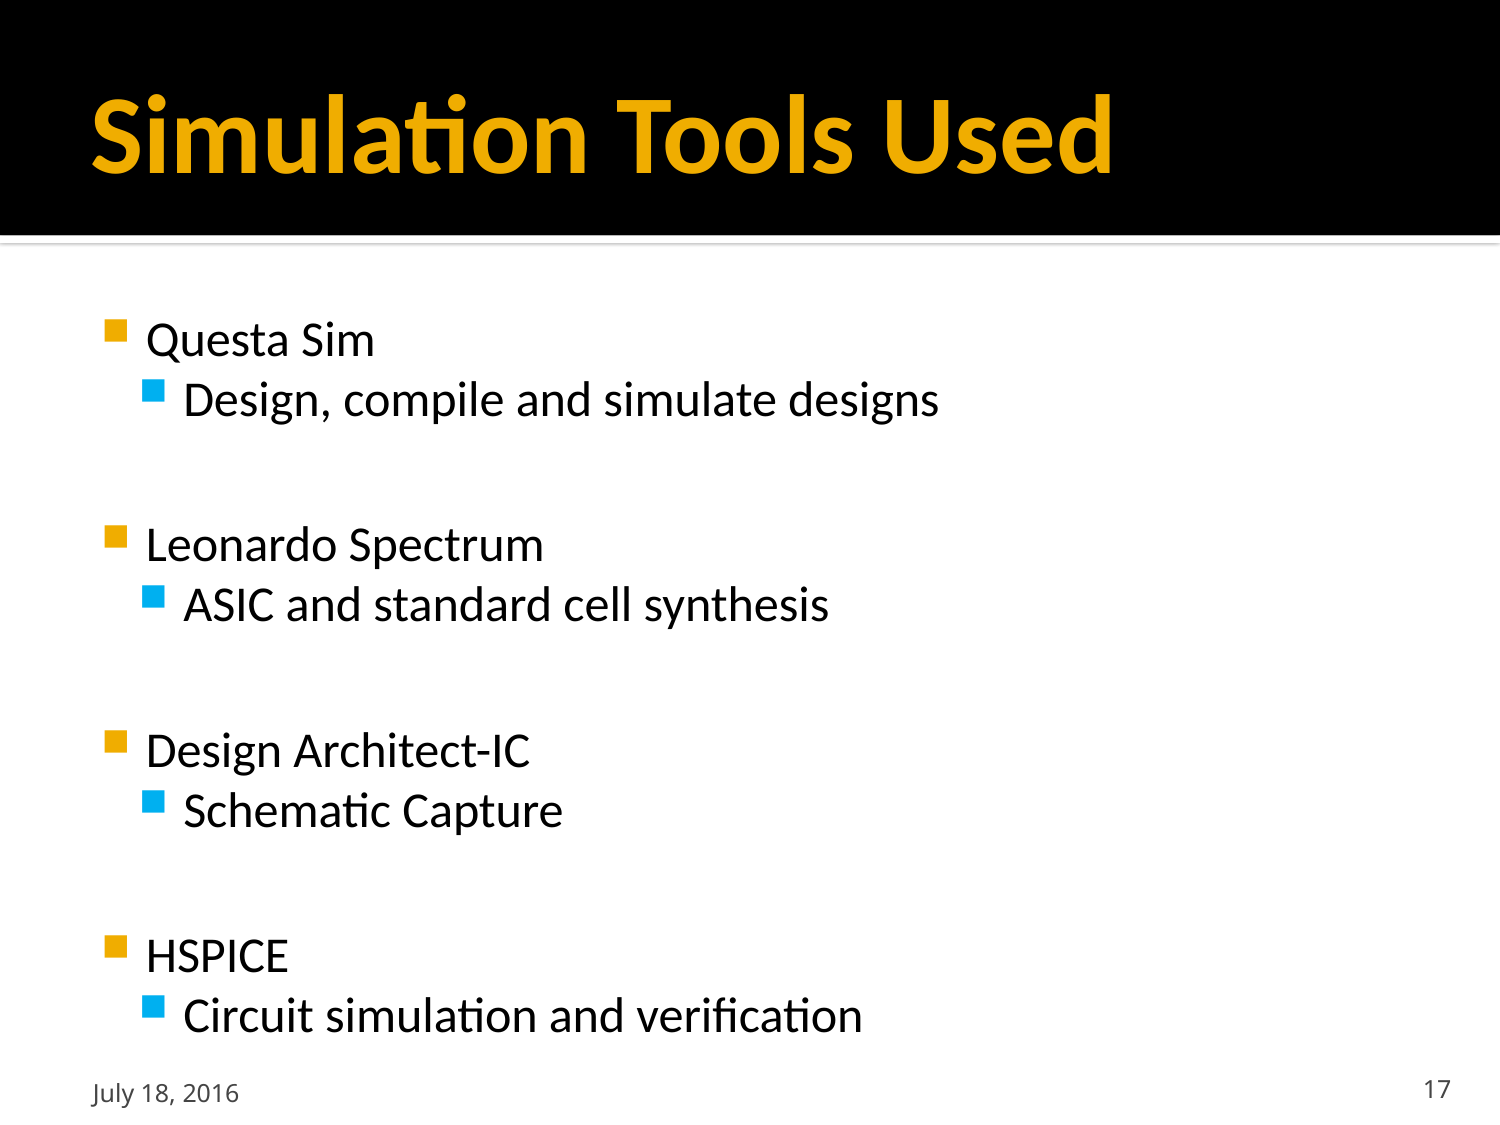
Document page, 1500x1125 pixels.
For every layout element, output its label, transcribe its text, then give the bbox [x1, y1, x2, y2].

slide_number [75, 1062, 425, 1108]
list Questa Sim Design, compile and simulate designs Leonardo Spectrum ASIC and standard cell synthesis Design Architect-IC Schematic Capture HSPICE Circuit simulation and verification [75, 291, 1425, 1050]
title Simulation Tools Used [75, 25, 1425, 231]
slide_number 17 [1345, 1062, 1467, 1108]
